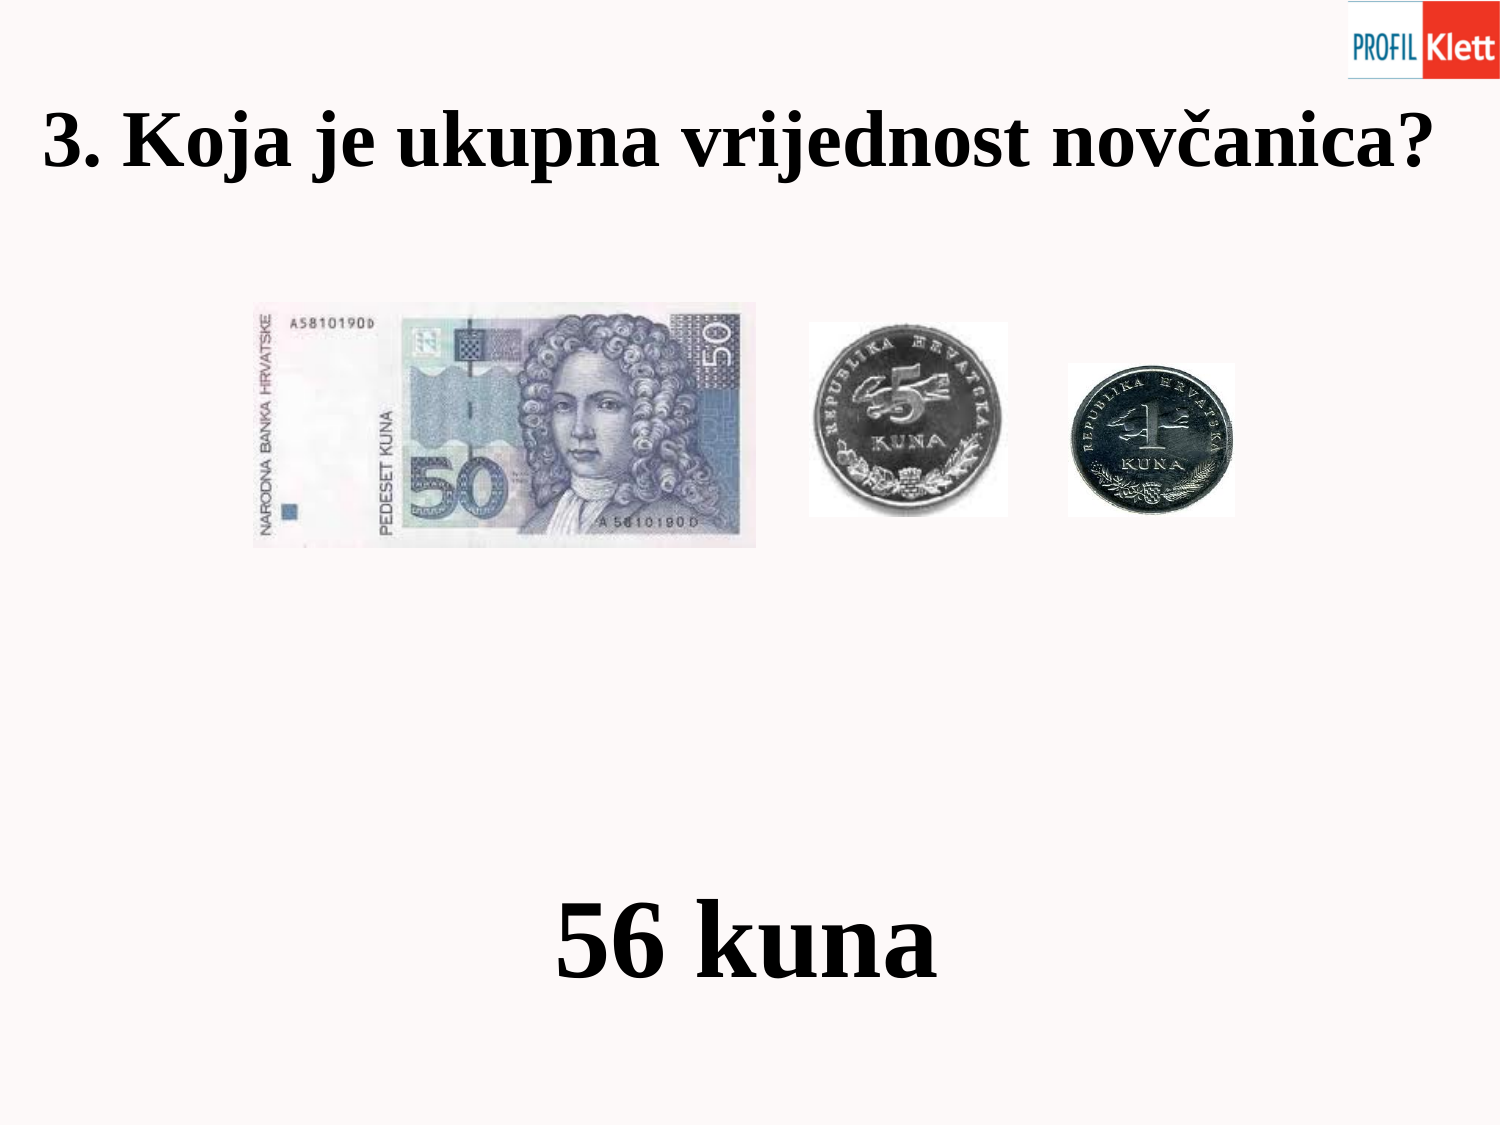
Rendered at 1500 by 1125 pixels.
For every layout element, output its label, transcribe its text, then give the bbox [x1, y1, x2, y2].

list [808, 322, 1008, 517]
picture [0, 0, 1500, 1125]
title 3. Koja je ukupna vrijednost novčanica? [0, 45, 1483, 233]
text_box 56 kuna [539, 857, 954, 1008]
